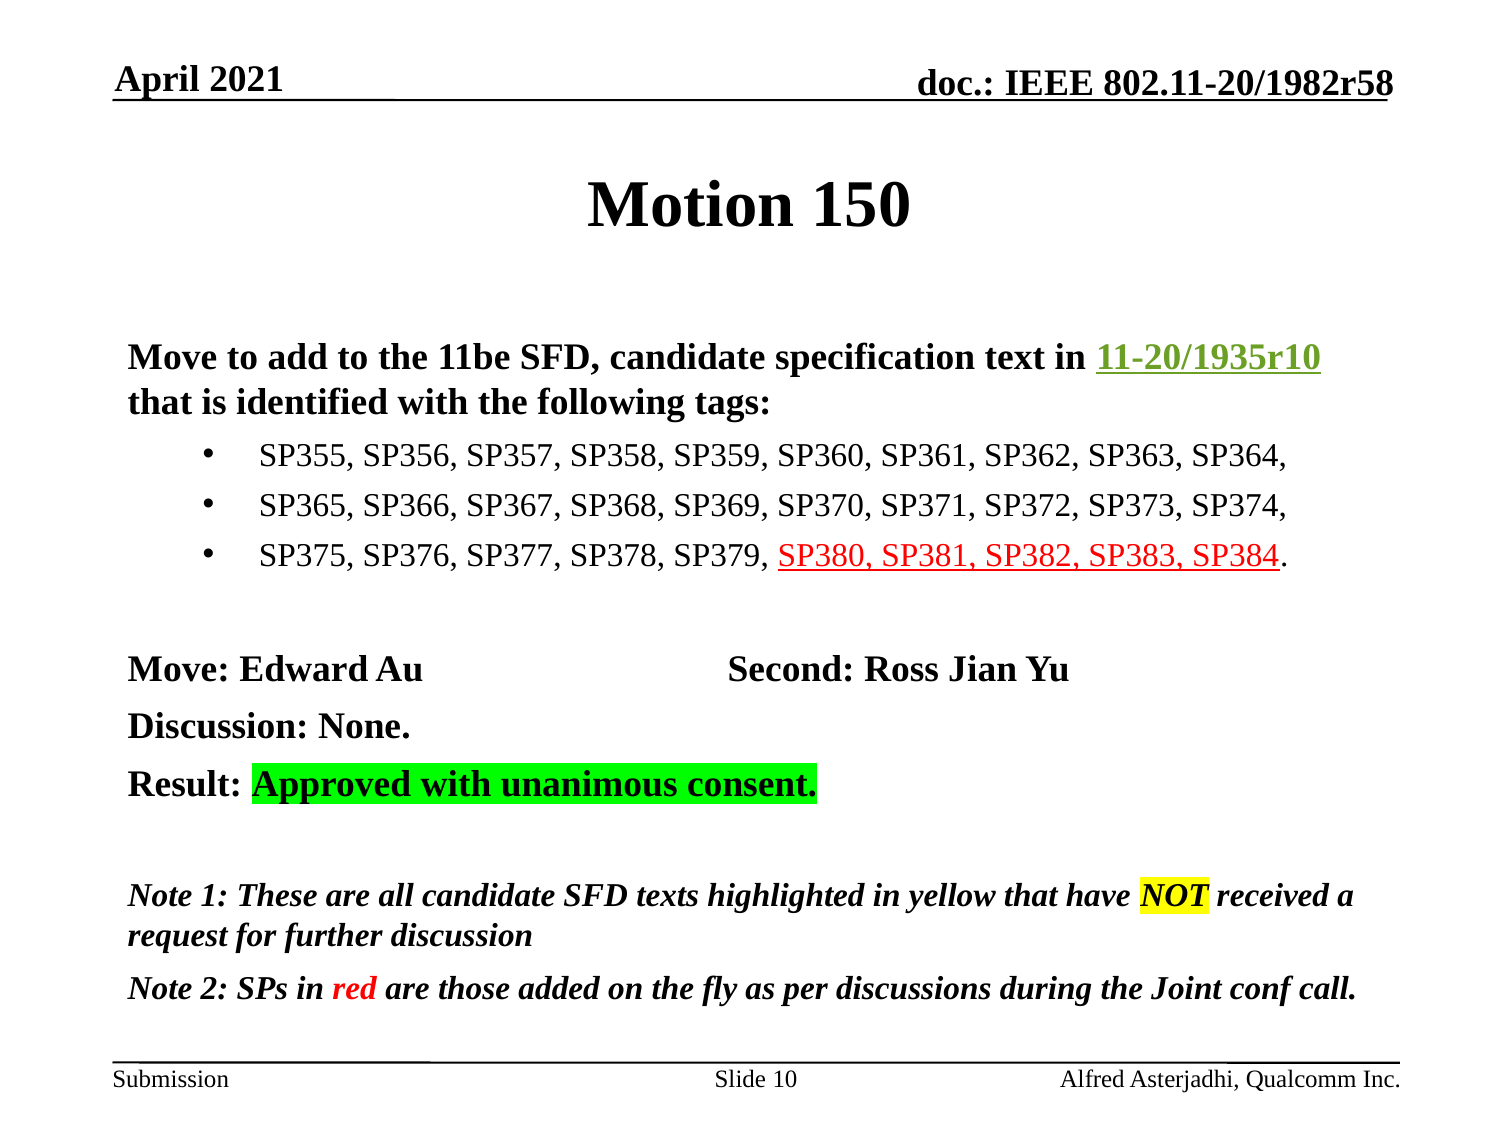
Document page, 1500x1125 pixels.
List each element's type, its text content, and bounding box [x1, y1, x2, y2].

title Motion 150 [112, 112, 1388, 288]
footer Alfred Asterjadhi, Qualcomm Inc. [878, 1061, 1402, 1093]
list Move to add to the 11be SFD, candidate specification text in 11-20/1935r10 that is identified with the following tags: SP355, SP356, SP357, SP358, SP359, SP360, SP361, SP362, SP363, SP364, SP365, SP366, SP367, SP368, SP369, SP370, SP371, SP372, SP373, SP374, SP375, SP376, SP377, SP378, SP379, SP380, SP381, SP382, SP383, SP384. Move: Edward Au Second: Ross Jian Yu Discussion: None. Result: Approved with unanimous consent. Note 1: These are all candidate SFD texts highlighted in yellow that have NOT received a request for further discussion Note 2: SPs in red are those added on the fly as per discussions during the Joint conf call. [112, 324, 1388, 1051]
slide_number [114, 54, 423, 100]
slide_number Slide 10 [712, 1061, 800, 1123]
